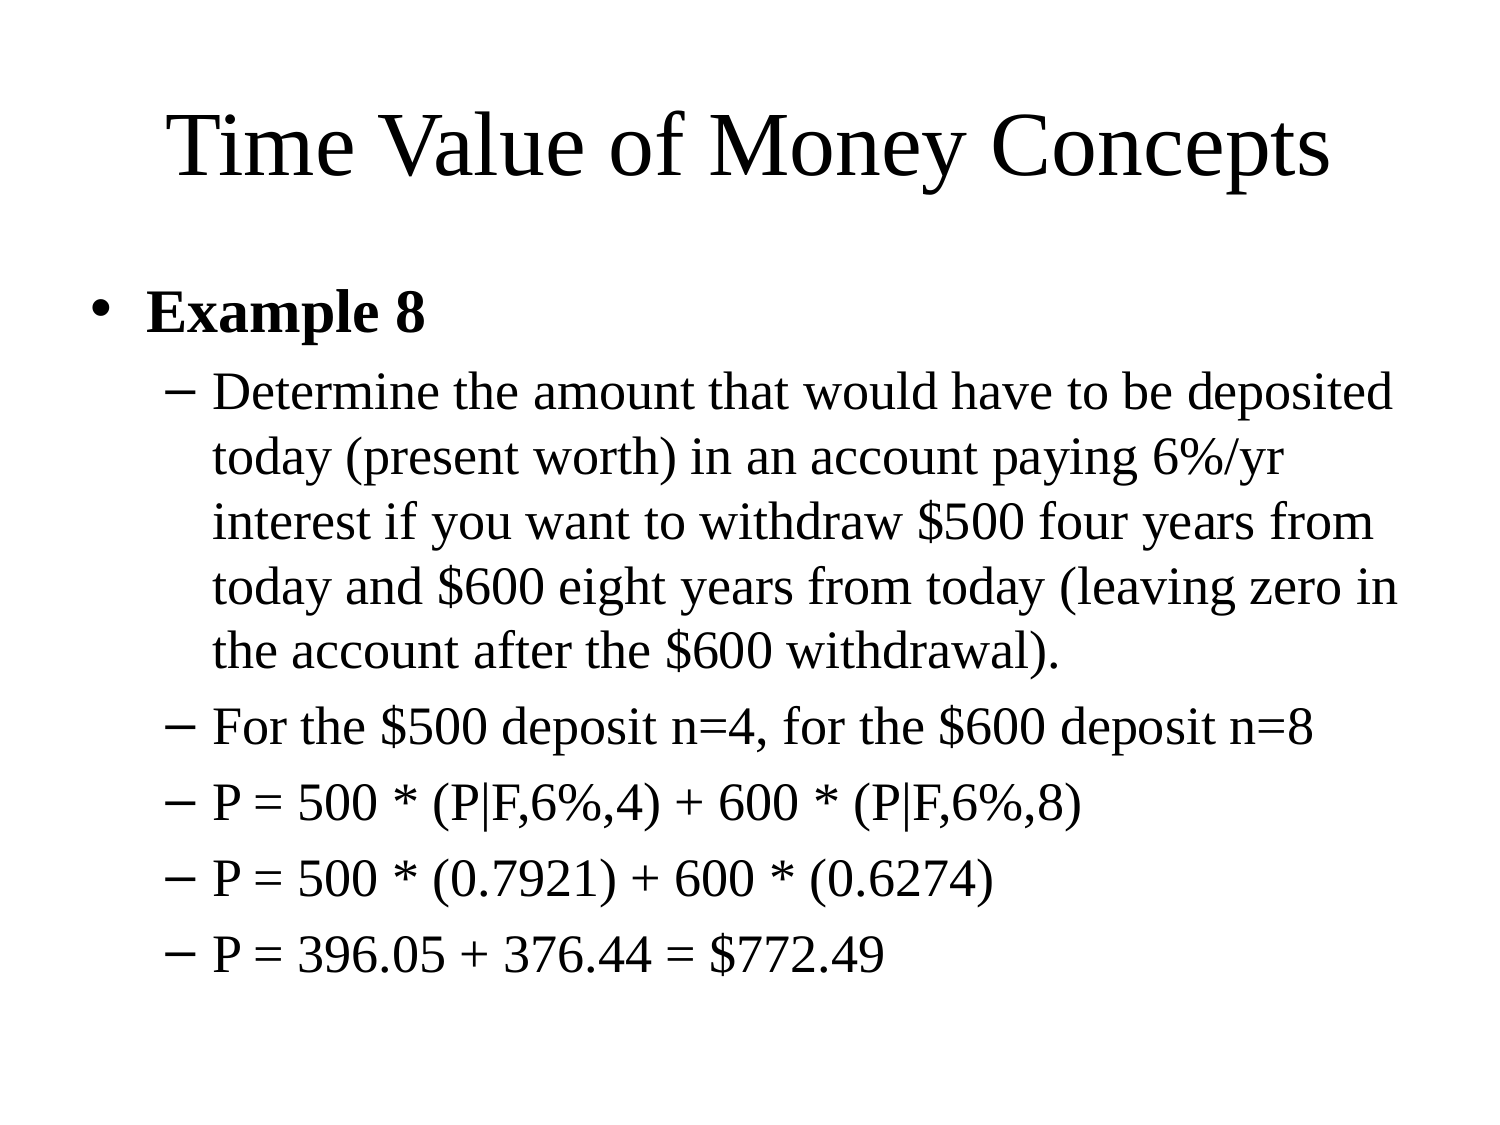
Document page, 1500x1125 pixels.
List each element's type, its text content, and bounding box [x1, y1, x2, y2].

title Time Value of Money Concepts [75, 45, 1425, 233]
list Example 8 Determine the amount that would have to be deposited today (present worth) in an account paying 6%/yr interest if you want to withdraw $500 four years from today and $600 eight years from today (leaving zero in the account after the $600 withdrawal). For the $500 deposit n=4, for the $600 deposit n=8 P = 500 * (P|F,6%,4) + 600 * (P|F,6%,8) P = 500 * (0.7921) + 600 * (0.6274) P = 396.05 + 376.44 = $772.49 [75, 262, 1425, 1005]
